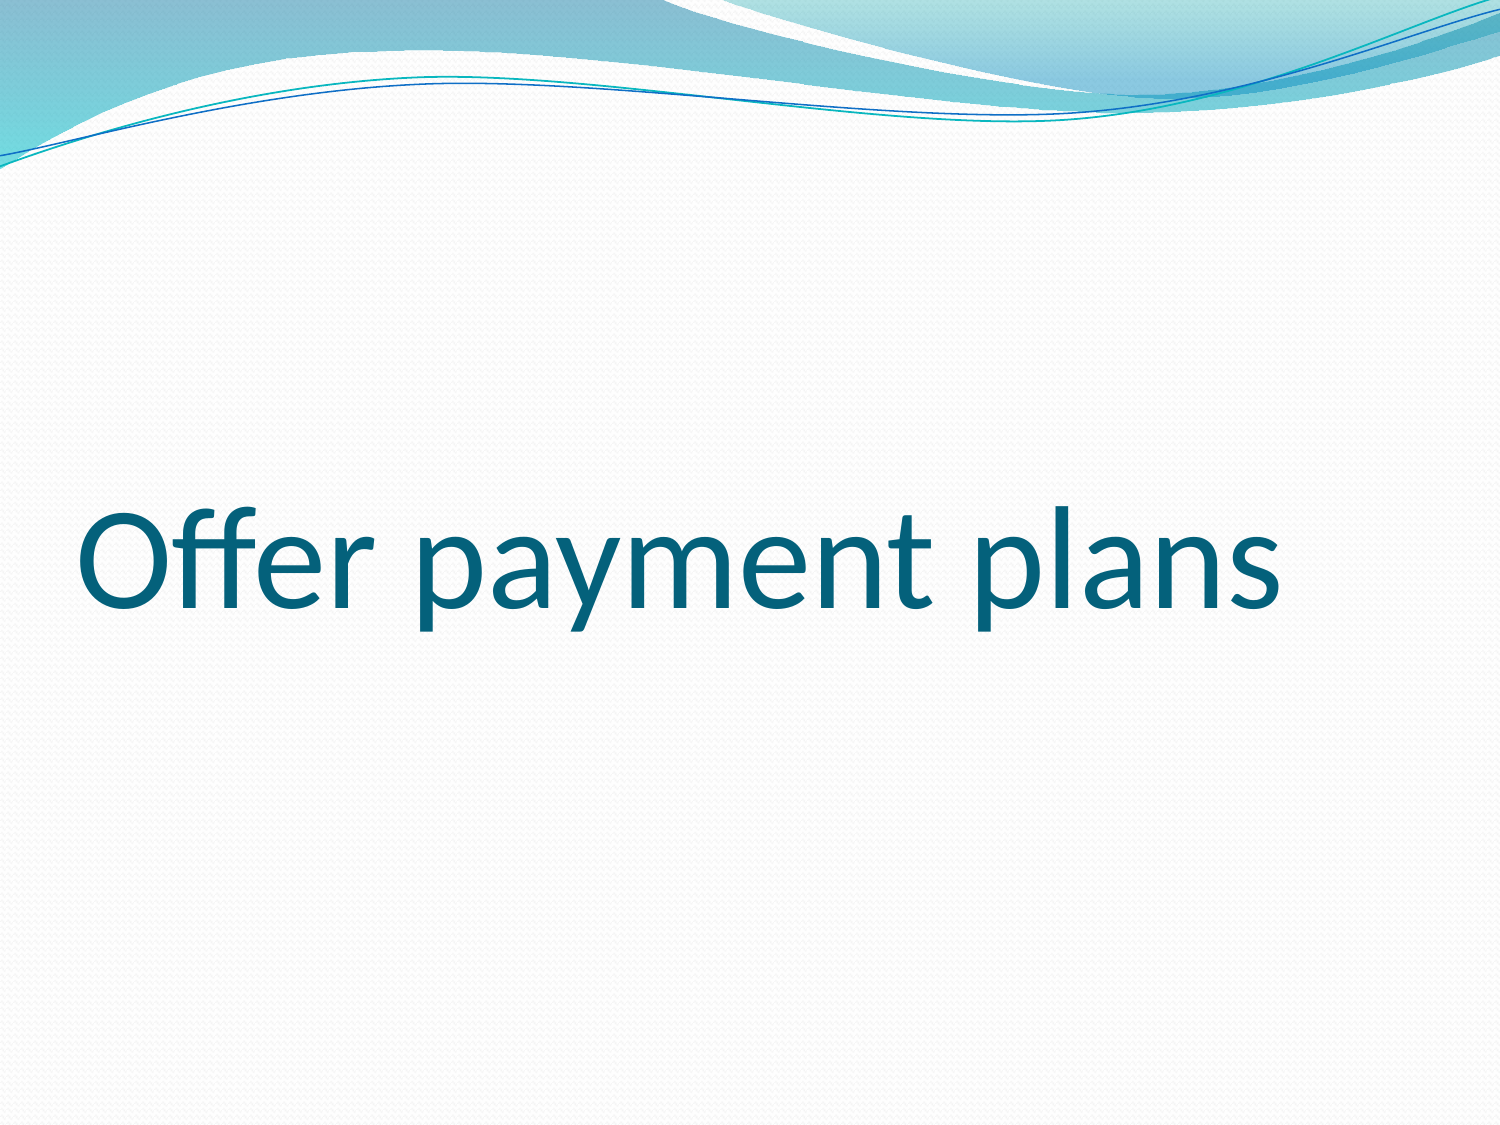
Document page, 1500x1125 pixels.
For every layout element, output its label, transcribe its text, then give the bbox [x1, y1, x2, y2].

title Offer payment plans [75, 450, 1438, 638]
